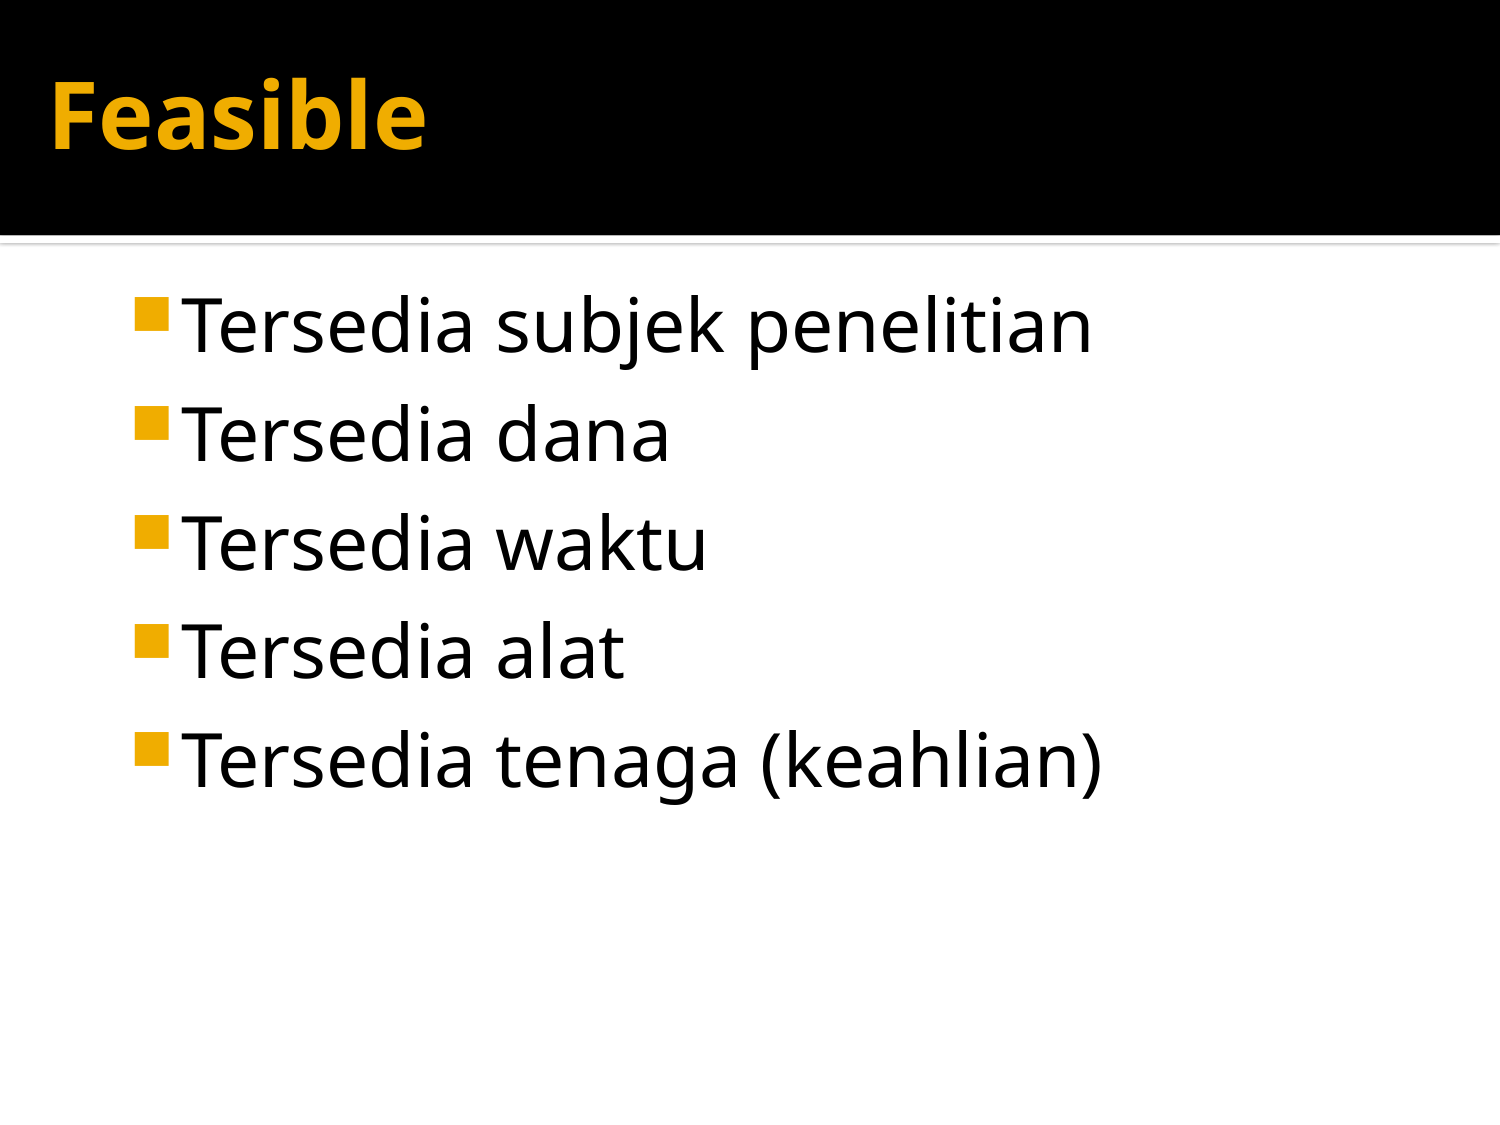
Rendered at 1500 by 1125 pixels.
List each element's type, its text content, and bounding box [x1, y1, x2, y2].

list Tersedia subjek penelitian Tersedia dana Tersedia waktu Tersedia alat Tersedia tenaga (keahlian) [99, 262, 1400, 963]
title Feasible [32, 37, 1347, 188]
